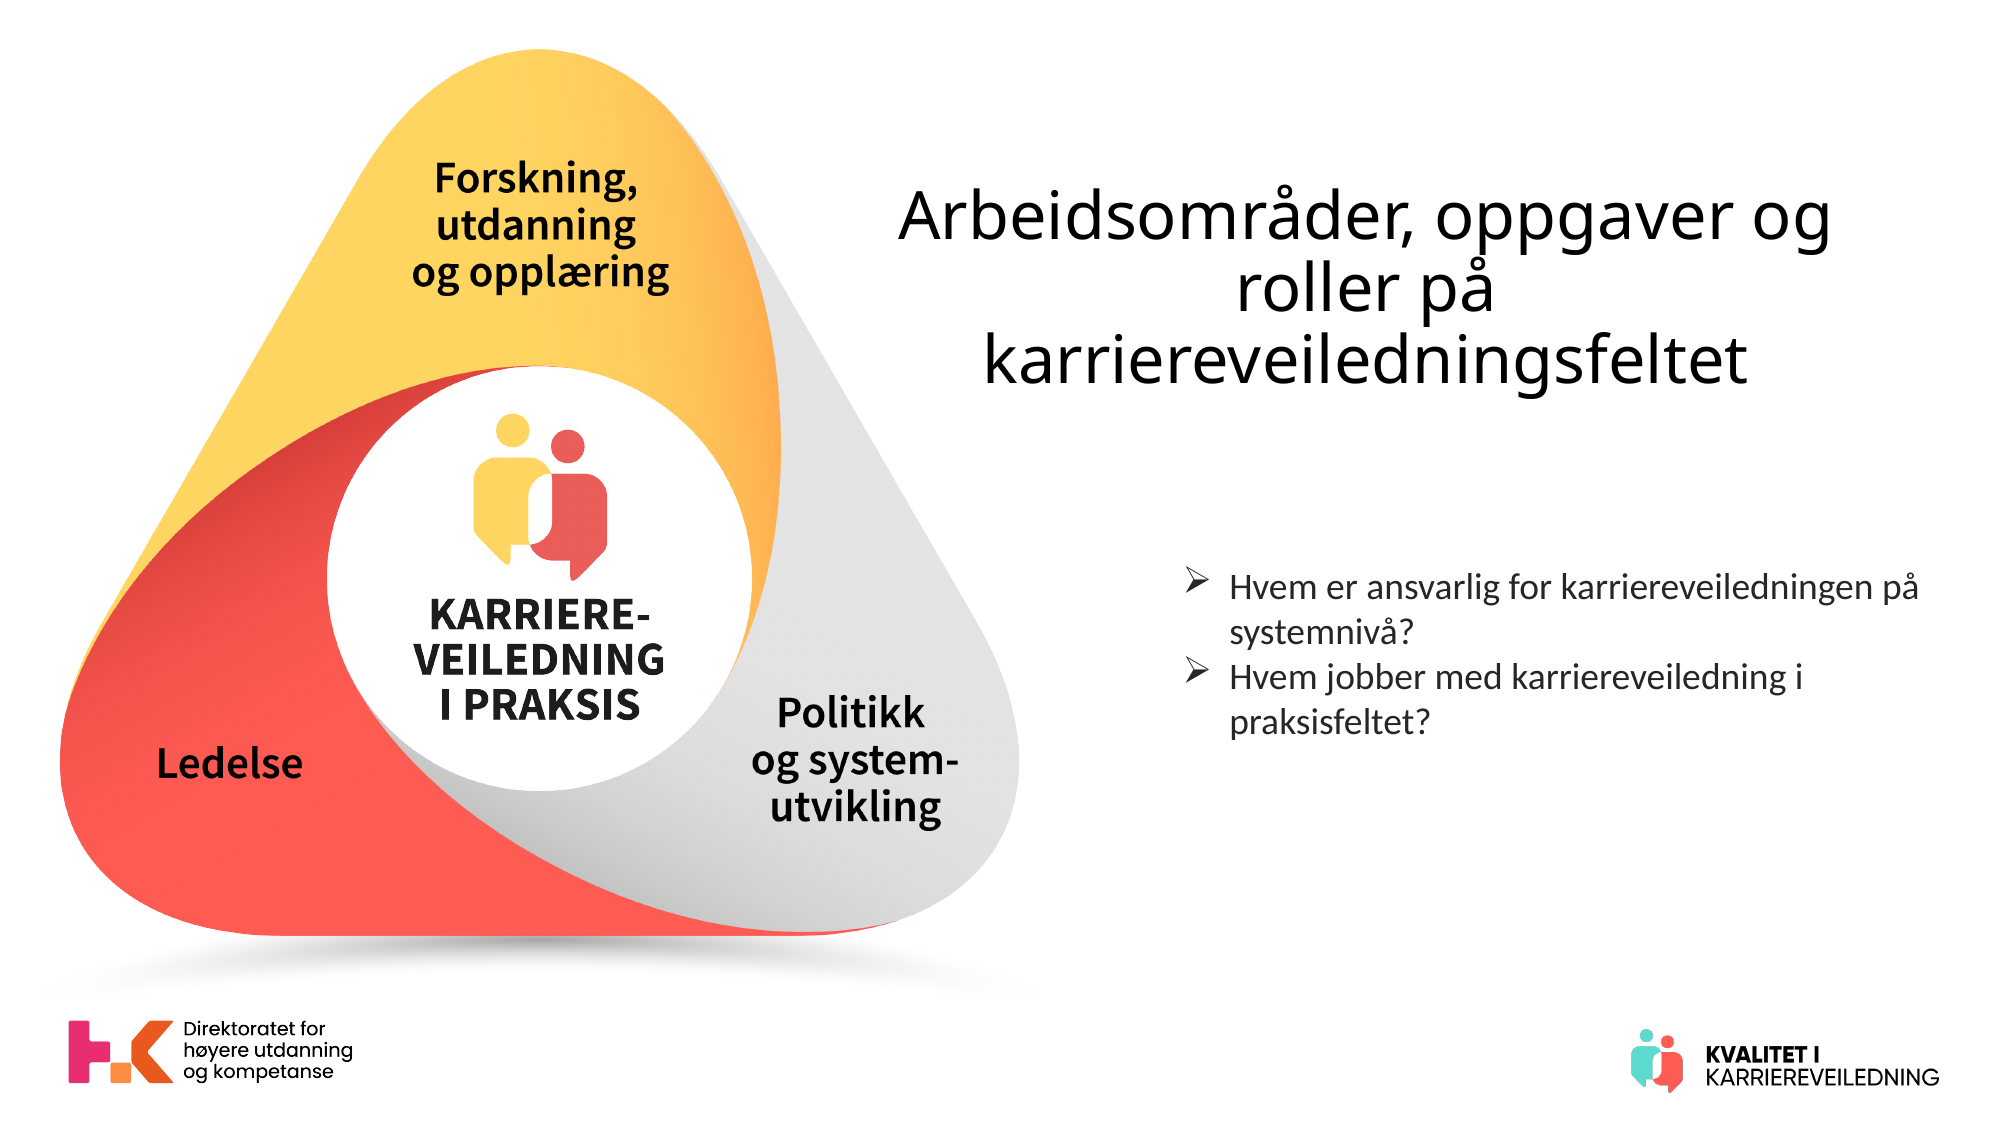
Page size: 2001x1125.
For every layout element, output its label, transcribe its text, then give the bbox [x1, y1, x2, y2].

title Arbeidsområder, oppgaver og roller på karriereveiledningsfeltet [1045, 59, 1863, 520]
text_box Hvem er ansvarlig for karriereveiledningen på systemnivå? Hvem jobber med karriereveiledning i praksisfeltet? [1167, 554, 1965, 750]
picture [26, 49, 1045, 1125]
picture [1631, 1029, 1939, 1093]
